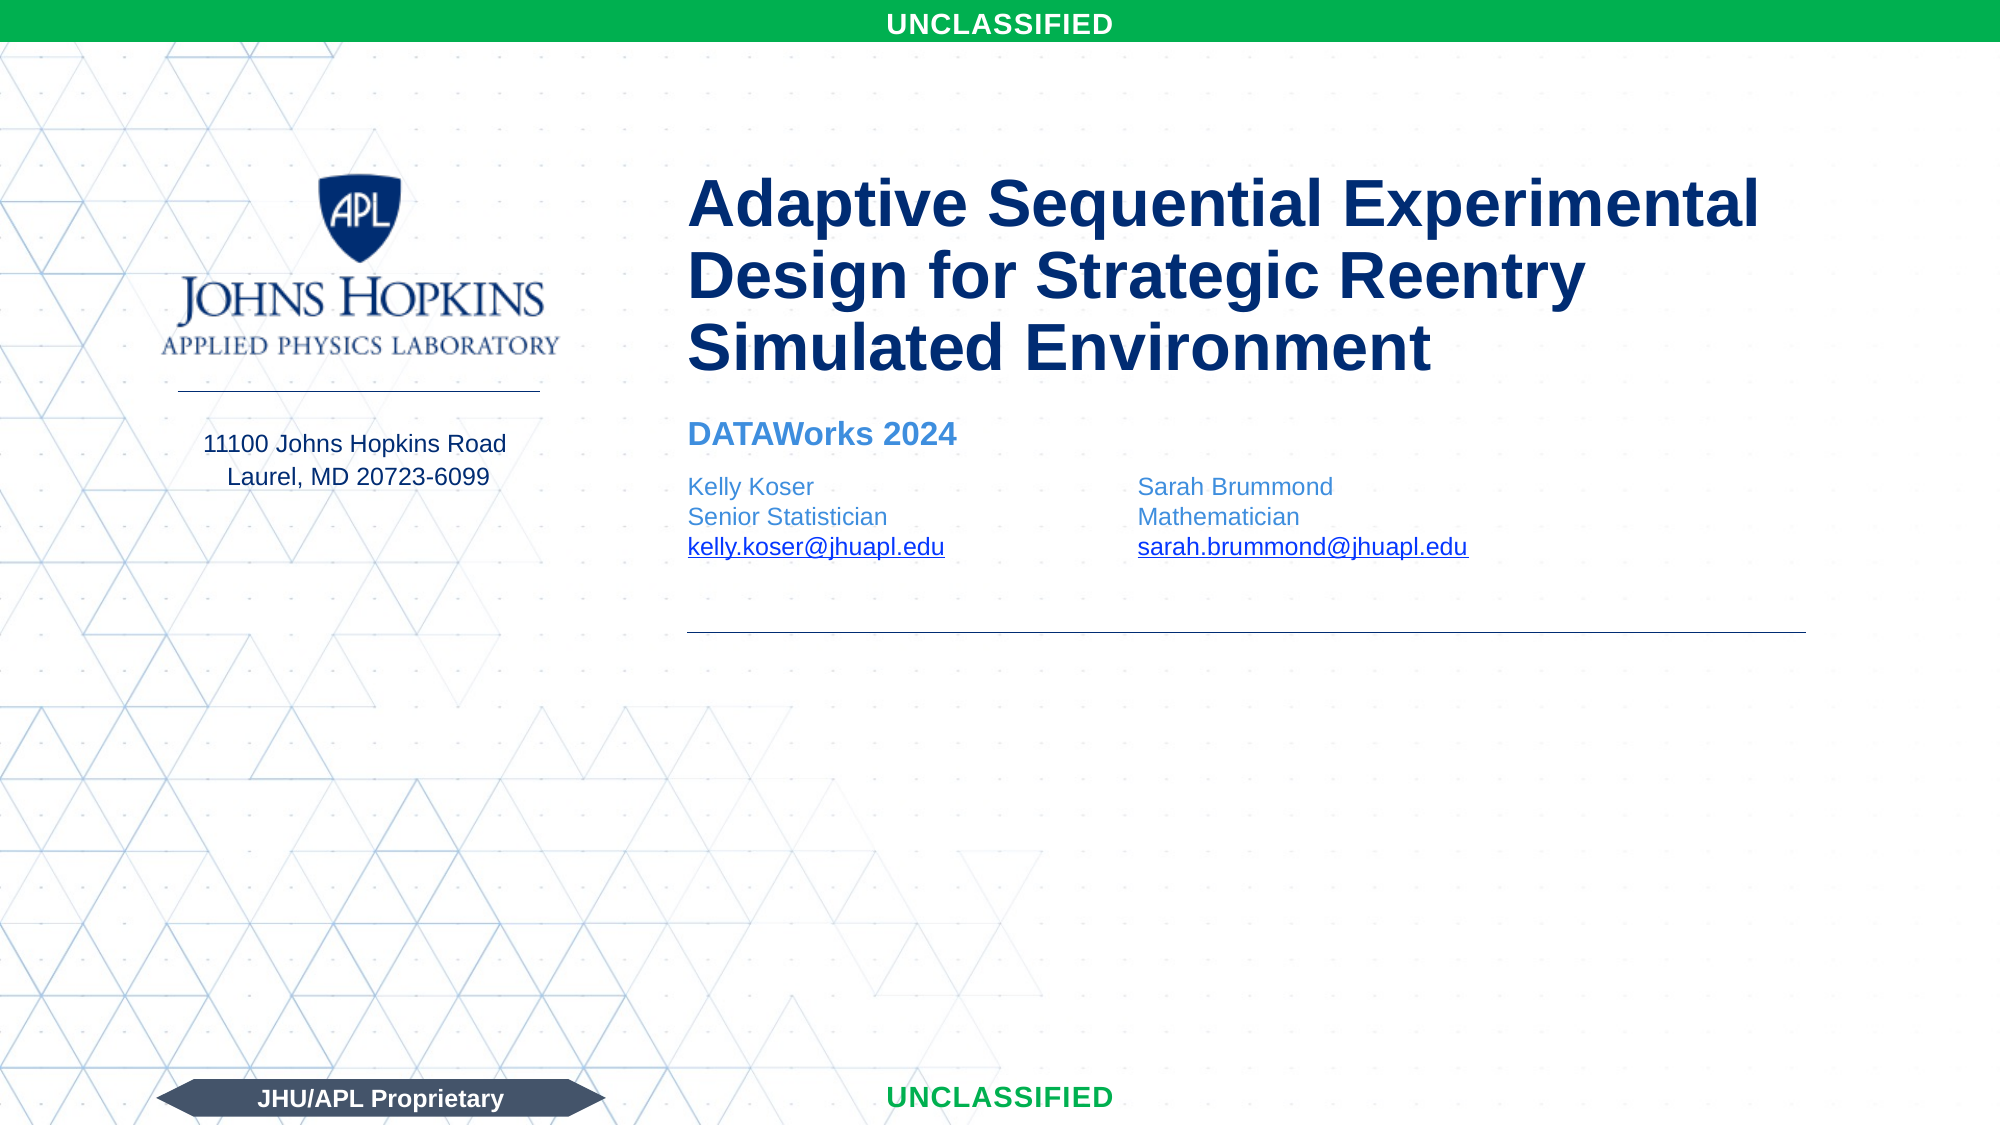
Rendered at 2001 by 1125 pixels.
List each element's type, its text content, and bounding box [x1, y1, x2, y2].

title Adaptive Sequential Experimental Design for Strategic Reentry Simulated Environment [687, 168, 1807, 412]
text_box JHU/APL Proprietary [156, 1079, 606, 1117]
list Kelly Koser Sarah Brummond Senior Statistician Mathematician kelly.koser@jhuapl.edu sarah.brummond@jhuapl.edu [687, 470, 1807, 601]
picture [0, 42, 2000, 1125]
subtitle DATAWorks 2024 [687, 412, 1807, 470]
